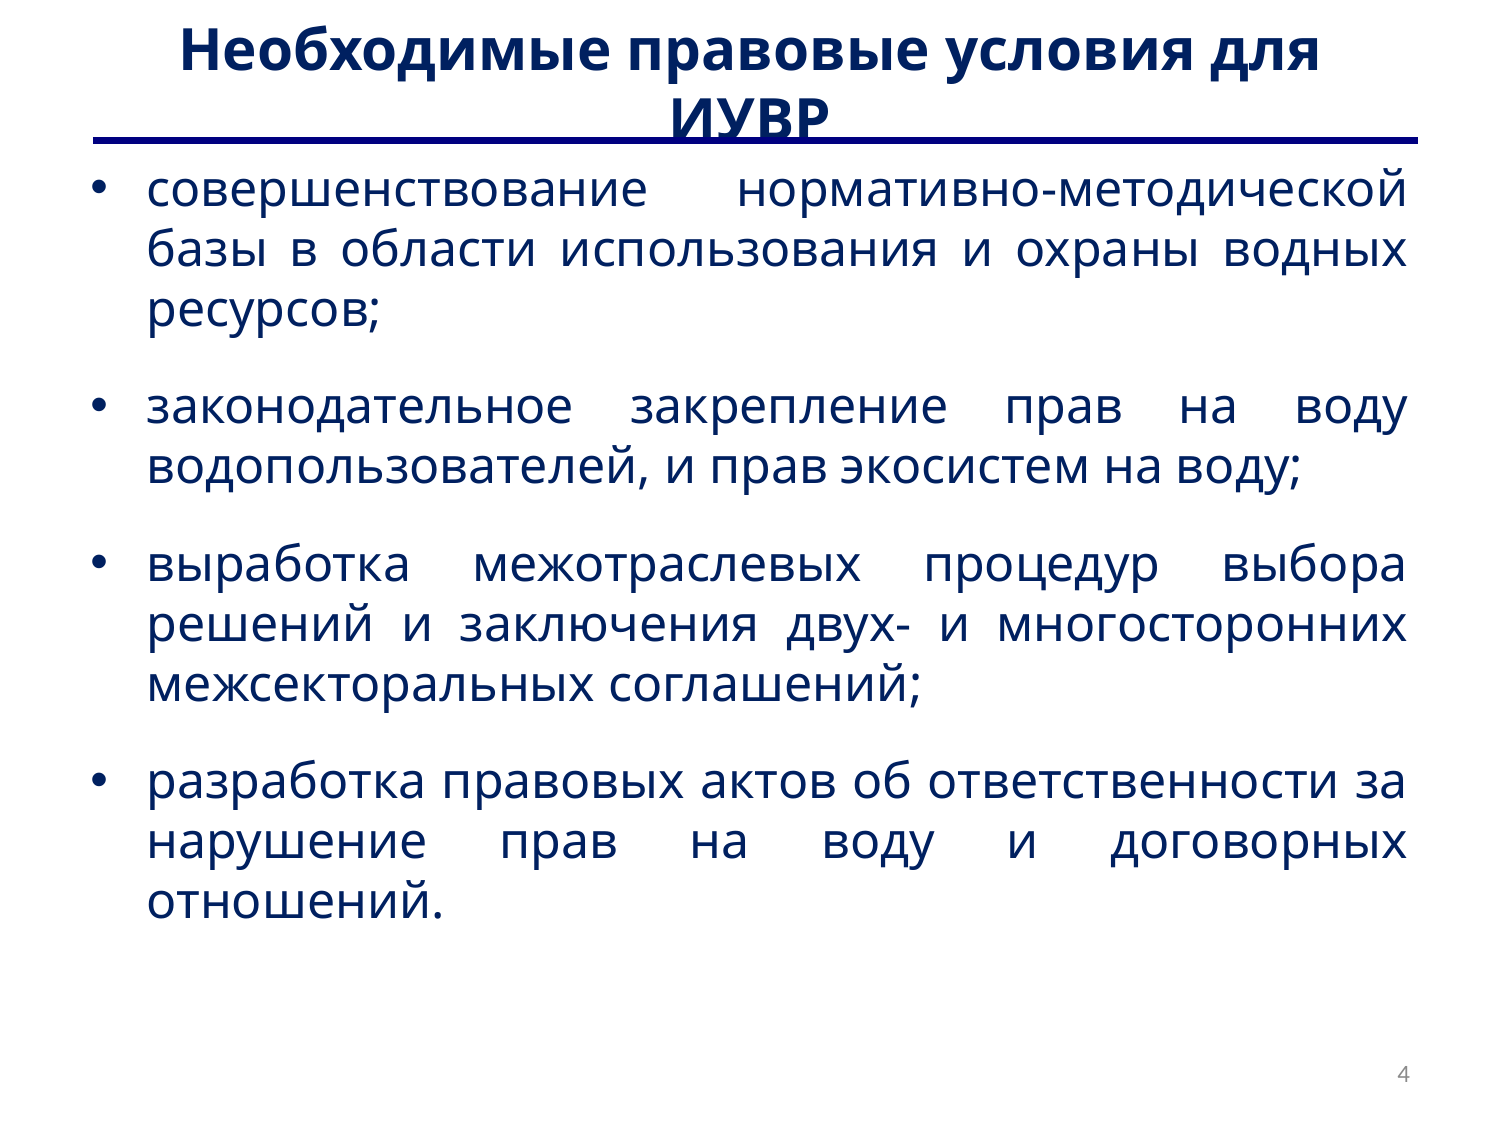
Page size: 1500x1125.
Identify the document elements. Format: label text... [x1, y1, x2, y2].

title Необходимые правовые условия для ИУВР [75, 0, 1425, 176]
text_box совершенствование нормативно-методической базы в области использования и охраны водных ресурсов; законодательное закрепление прав на воду водопользователей, и прав экосистем на воду; выработка межотраслевых процедур выбора решений и заключения двух- и многосторонних межсекторальных соглашений; разработка правовых актов об ответственности за нарушение прав на воду и договорных отношений. [75, 149, 1424, 937]
slide_number 4 [1074, 1042, 1425, 1103]
